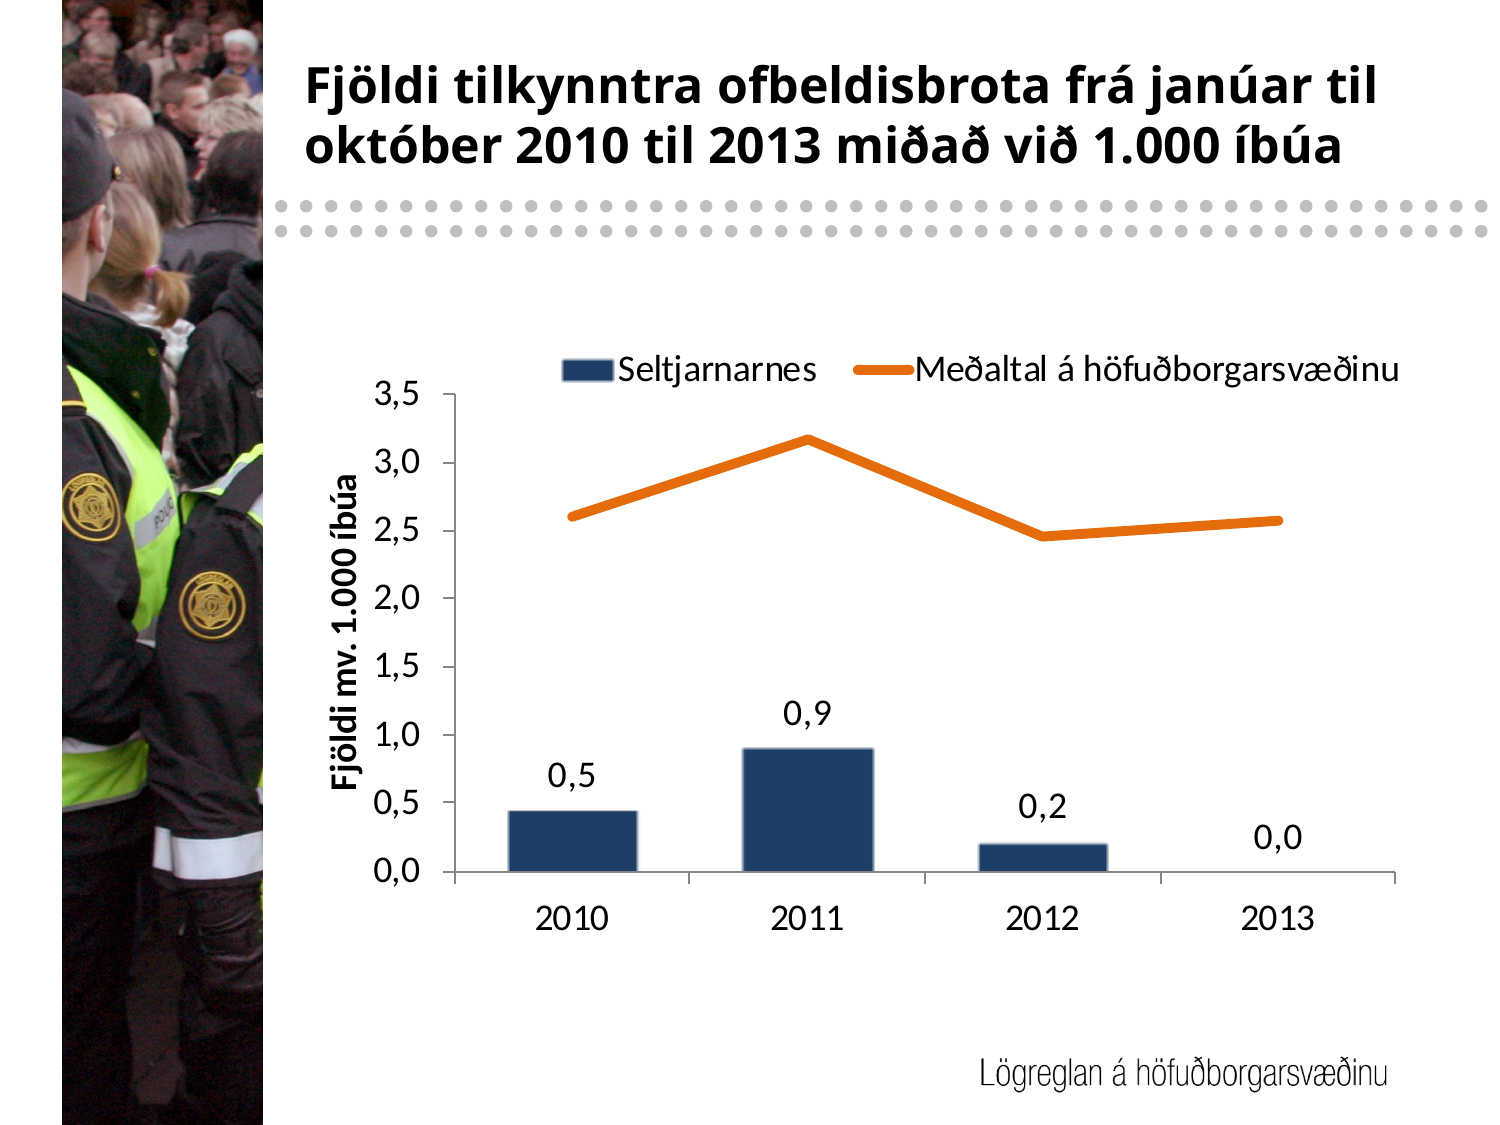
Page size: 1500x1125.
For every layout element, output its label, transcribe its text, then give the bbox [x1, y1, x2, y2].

picture [969, 975, 1389, 1104]
picture [62, 0, 263, 1125]
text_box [287, 295, 1462, 975]
title Fjöldi tilkynntra ofbeldisbrota frá janúar til október 2010 til 2013 miðað við 1.000 íbúa [289, 42, 1436, 185]
